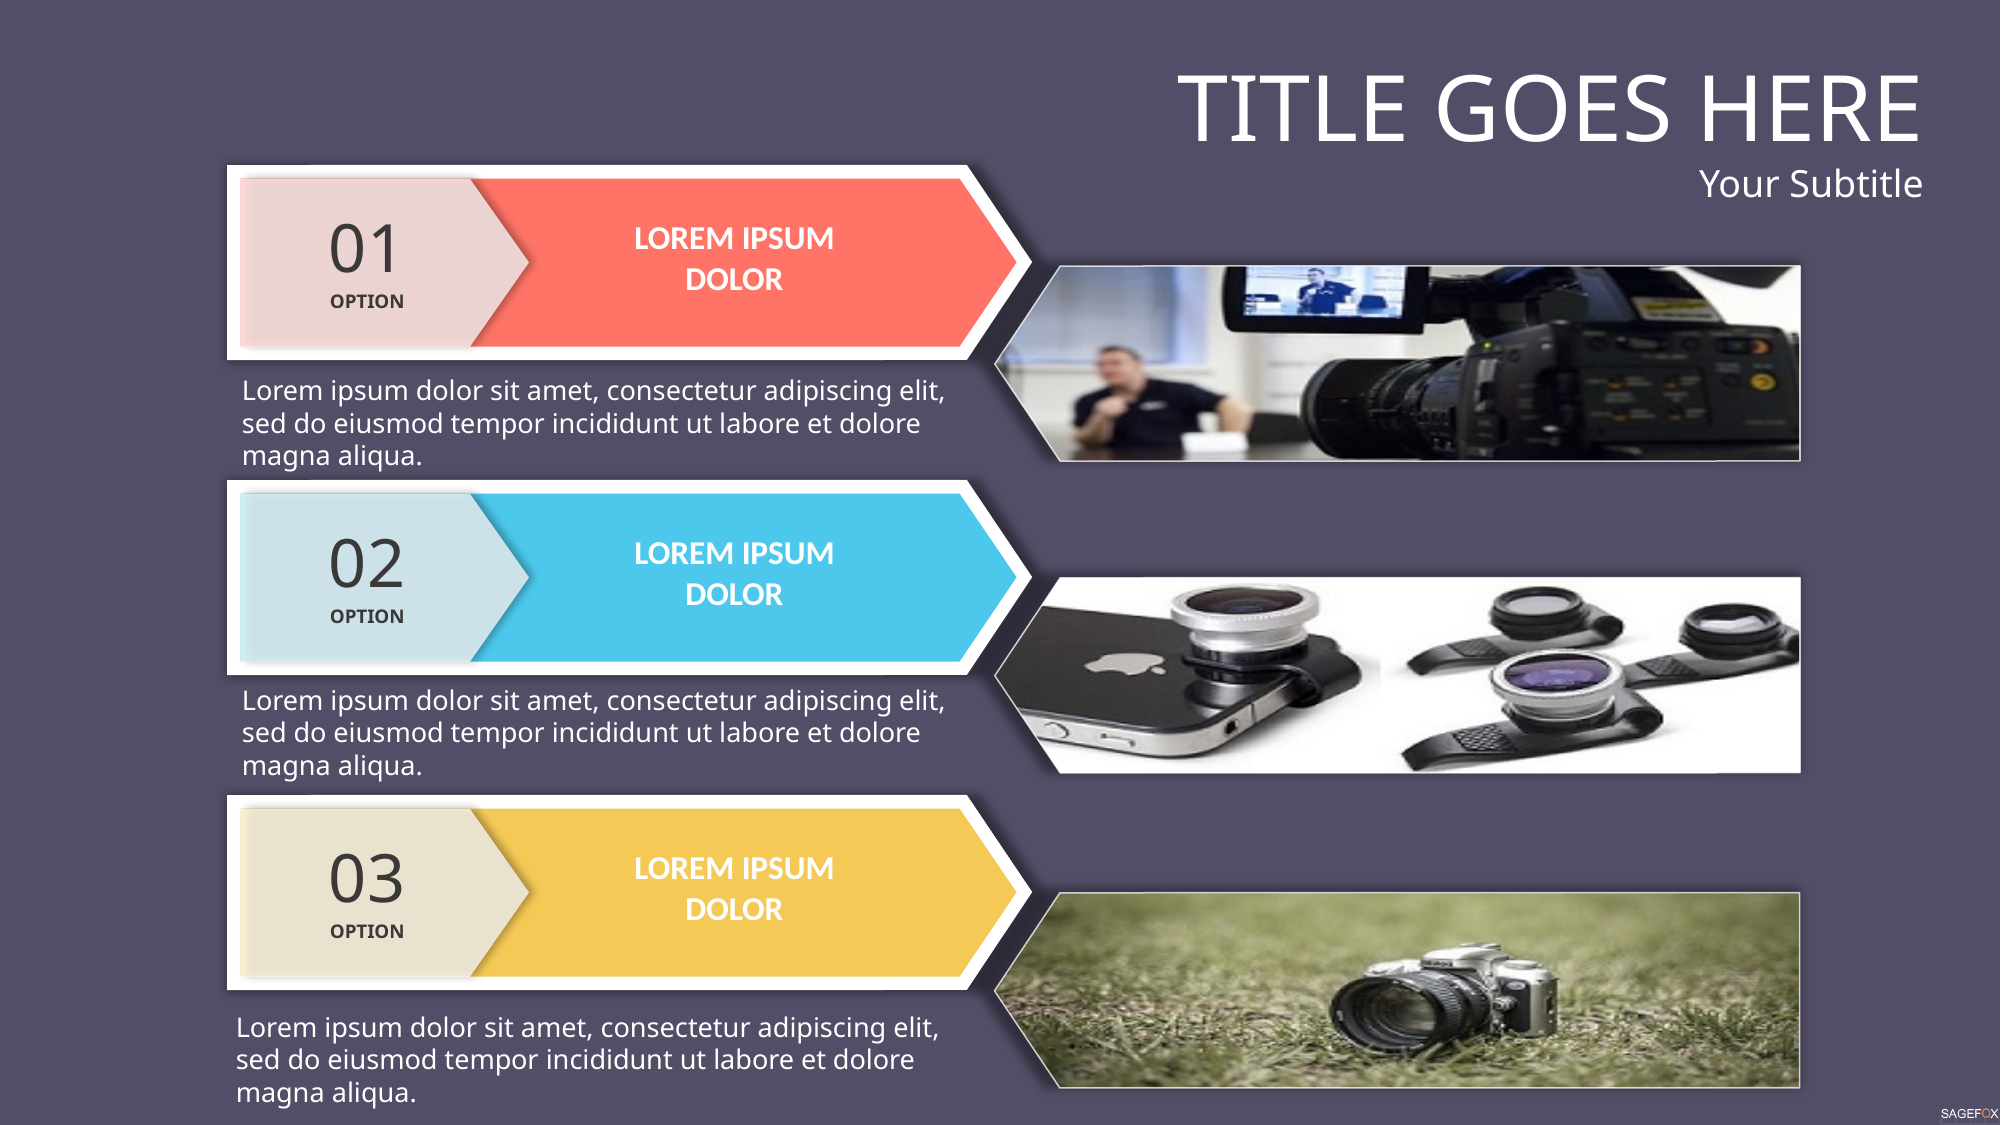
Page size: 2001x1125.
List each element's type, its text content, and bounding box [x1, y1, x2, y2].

text_box Lorem ipsum dolor sit amet, consectetur adipiscing elit, sed do eiusmod tempor incididunt ut labore et dolore magna aliqua. [227, 366, 977, 479]
text_box [994, 892, 1800, 1088]
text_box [226, 164, 1033, 361]
text_box [995, 577, 1801, 773]
text_box Lorem ipsum dolor sit amet, consectetur adipiscing elit, sed do eiusmod tempor incididunt ut labore et dolore magna aliqua. [221, 1002, 972, 1116]
text_box Lorem ipsum dolor sit amet, consectetur adipiscing elit, sed do eiusmod tempor incididunt ut labore et dolore magna aliqua. [227, 676, 977, 788]
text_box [226, 479, 1033, 676]
text_box TITLE GOES HERE Your Subtitle [1035, 42, 1939, 212]
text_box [226, 794, 1033, 991]
text_box [994, 265, 1801, 462]
picture [1939, 1108, 2000, 1125]
